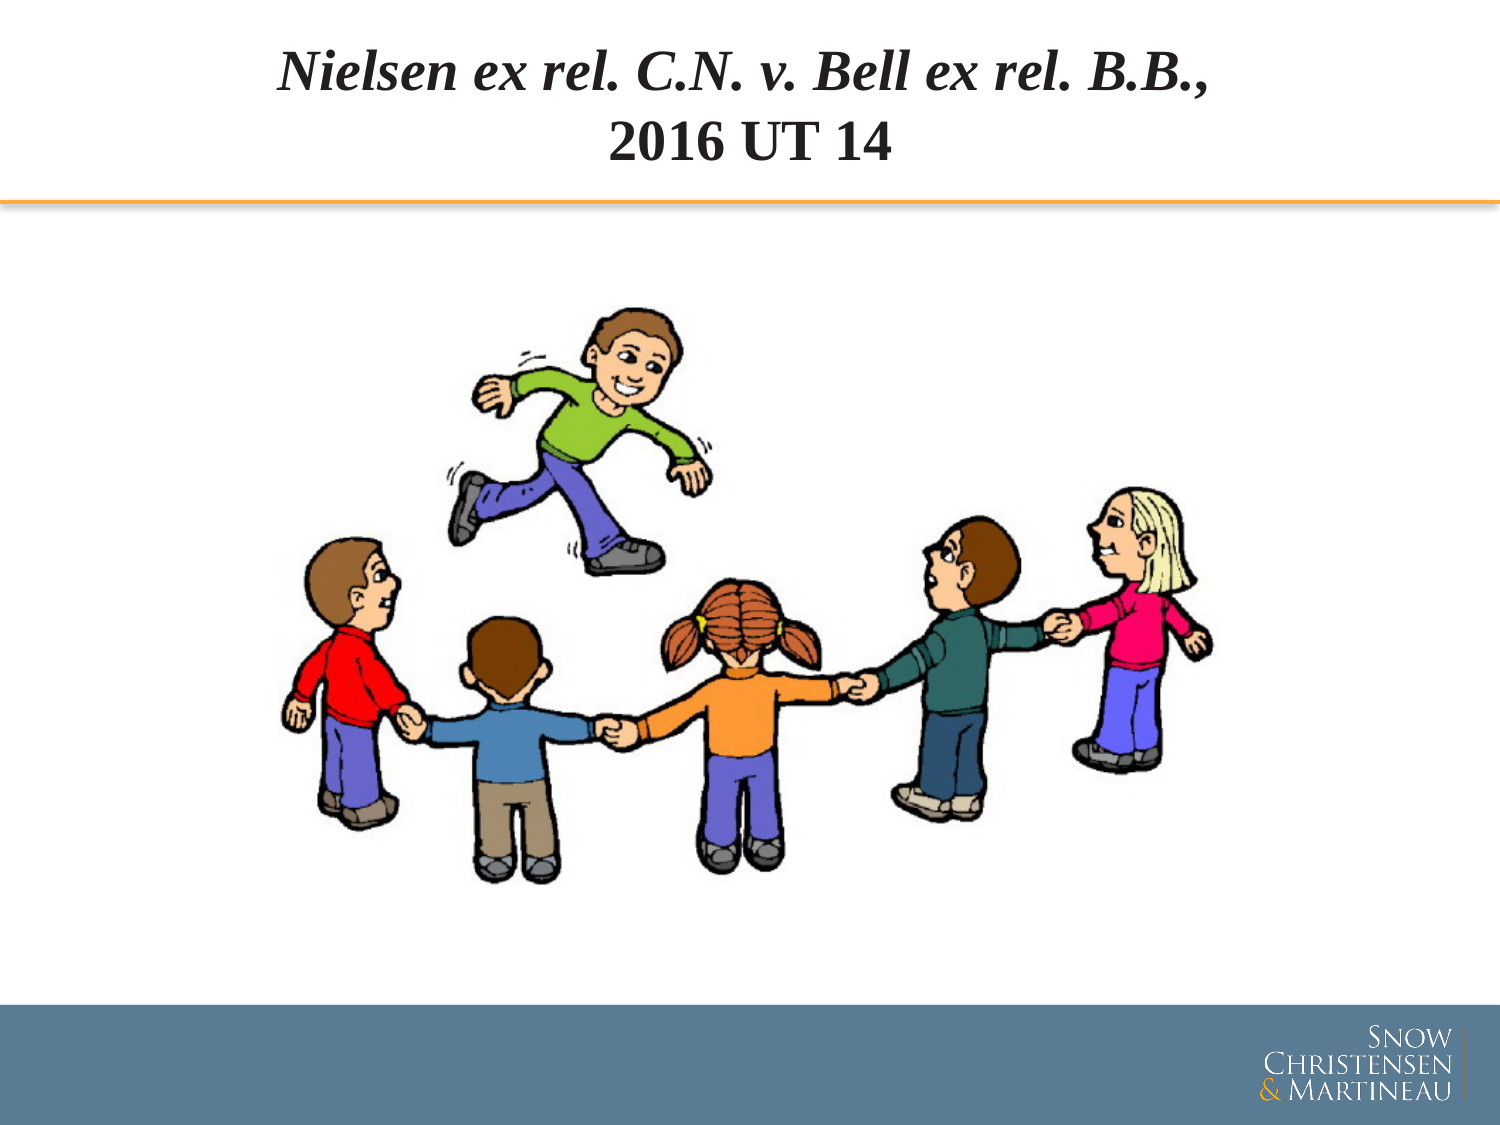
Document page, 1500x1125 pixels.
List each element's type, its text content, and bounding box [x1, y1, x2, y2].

title Nielsen ex rel. C.N. v. Bell ex rel. B.B., 2016 UT 14 [21, 23, 1481, 181]
picture [277, 304, 1221, 889]
